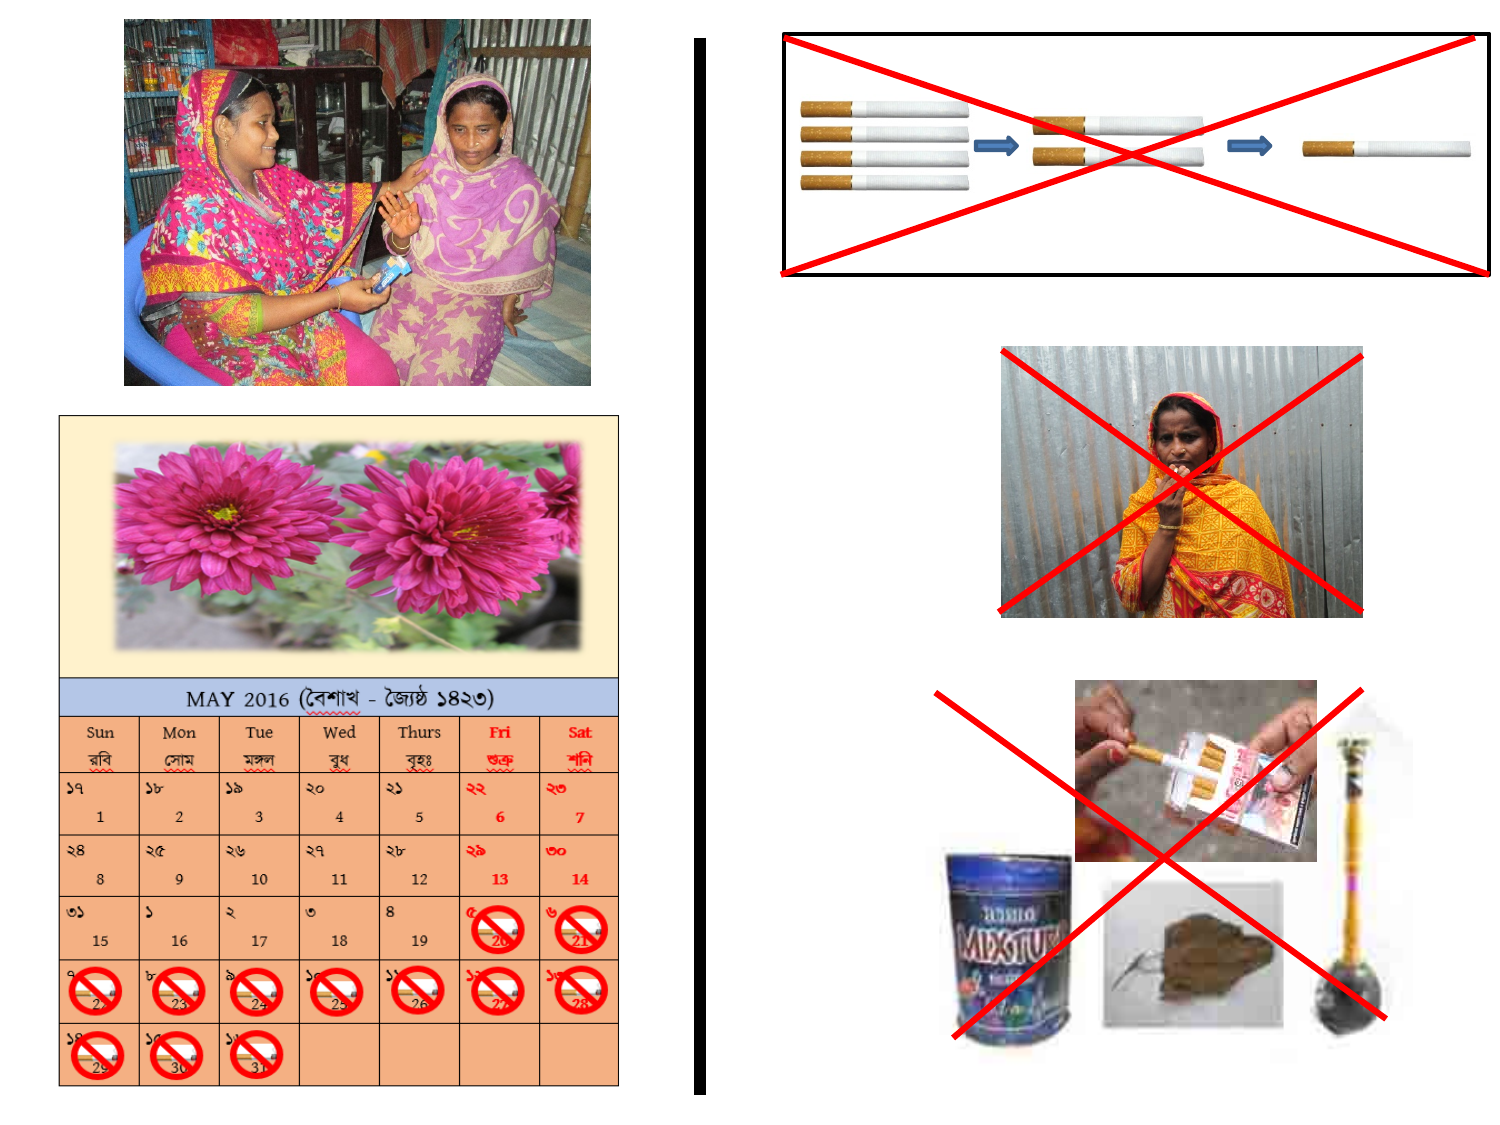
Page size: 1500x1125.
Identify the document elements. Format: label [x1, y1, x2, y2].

text_box [952, 1027, 1363, 1039]
picture [1075, 680, 1318, 688]
picture [124, 18, 591, 386]
text_box [780, 37, 1476, 276]
text_box [1001, 349, 1363, 613]
picture [49, 412, 620, 1095]
text_box [1477, 37, 1490, 276]
picture [1001, 613, 1363, 618]
text_box [935, 692, 1387, 1020]
text_box [782, 32, 1491, 37]
picture [899, 688, 1413, 1071]
